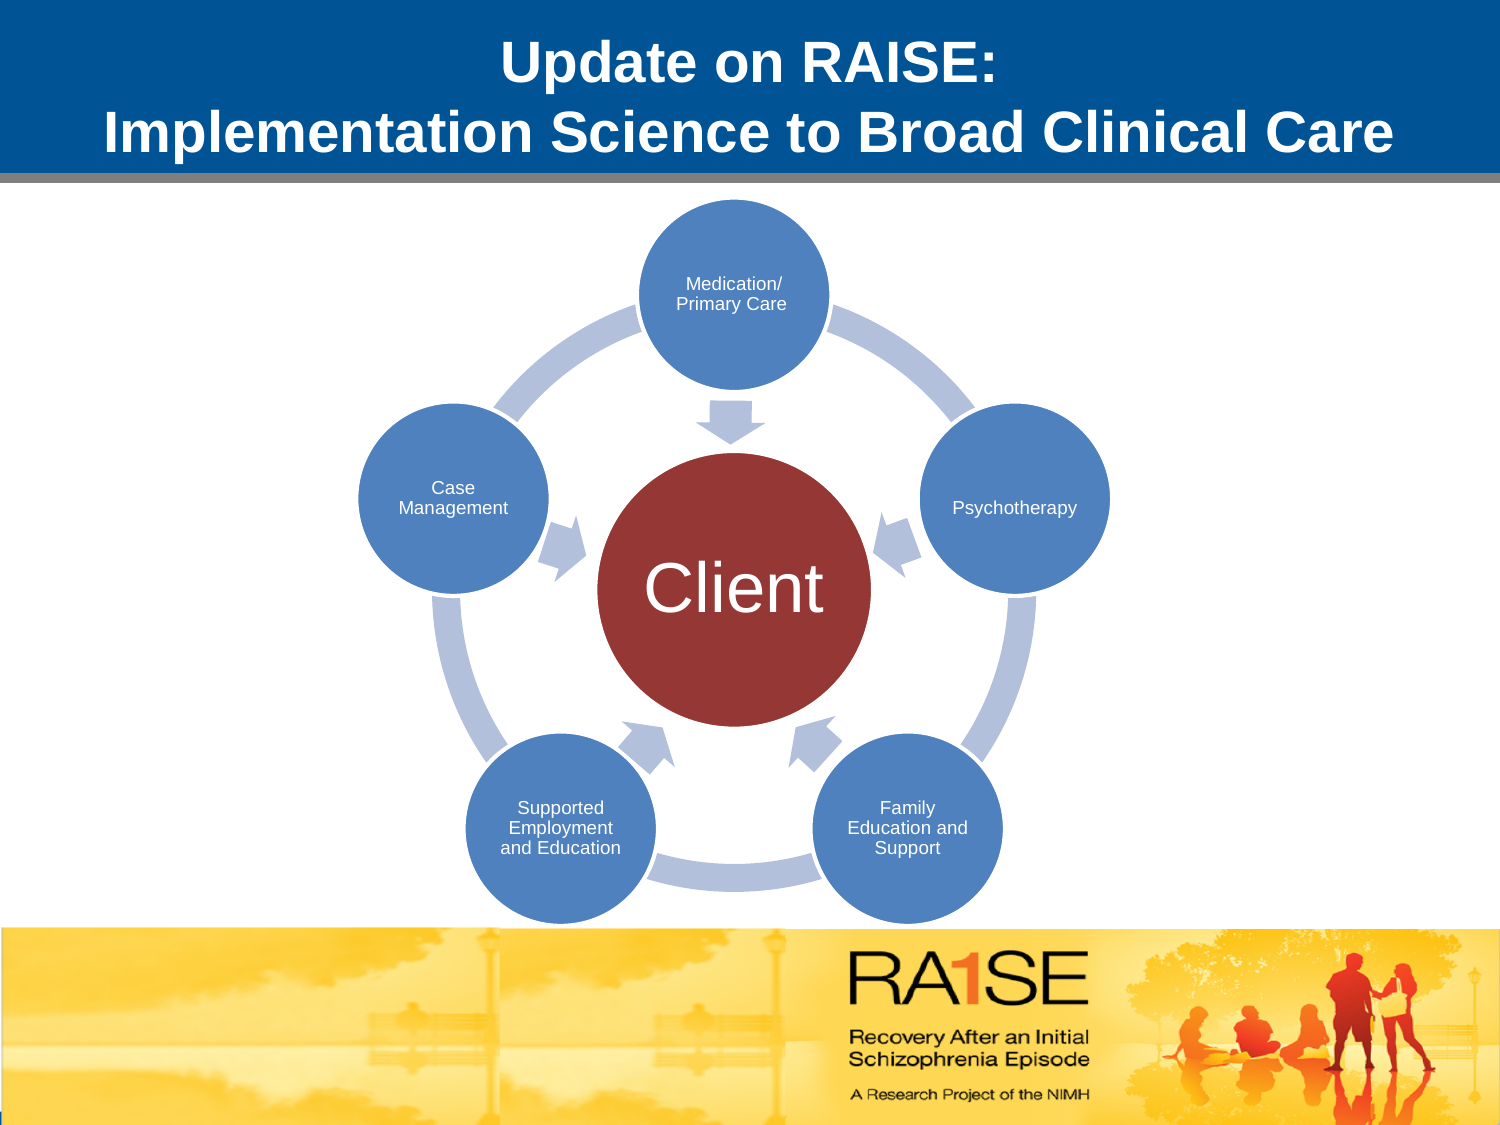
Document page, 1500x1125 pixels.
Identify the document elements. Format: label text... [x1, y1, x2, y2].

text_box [708, 387, 753, 458]
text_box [542, 513, 588, 584]
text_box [776, 719, 848, 765]
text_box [241, 197, 1227, 922]
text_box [871, 509, 916, 581]
title Update on RAISE: Implementation Science to Broad Clinical Care [0, 25, 1500, 162]
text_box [612, 721, 684, 767]
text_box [0, 924, 1500, 1125]
